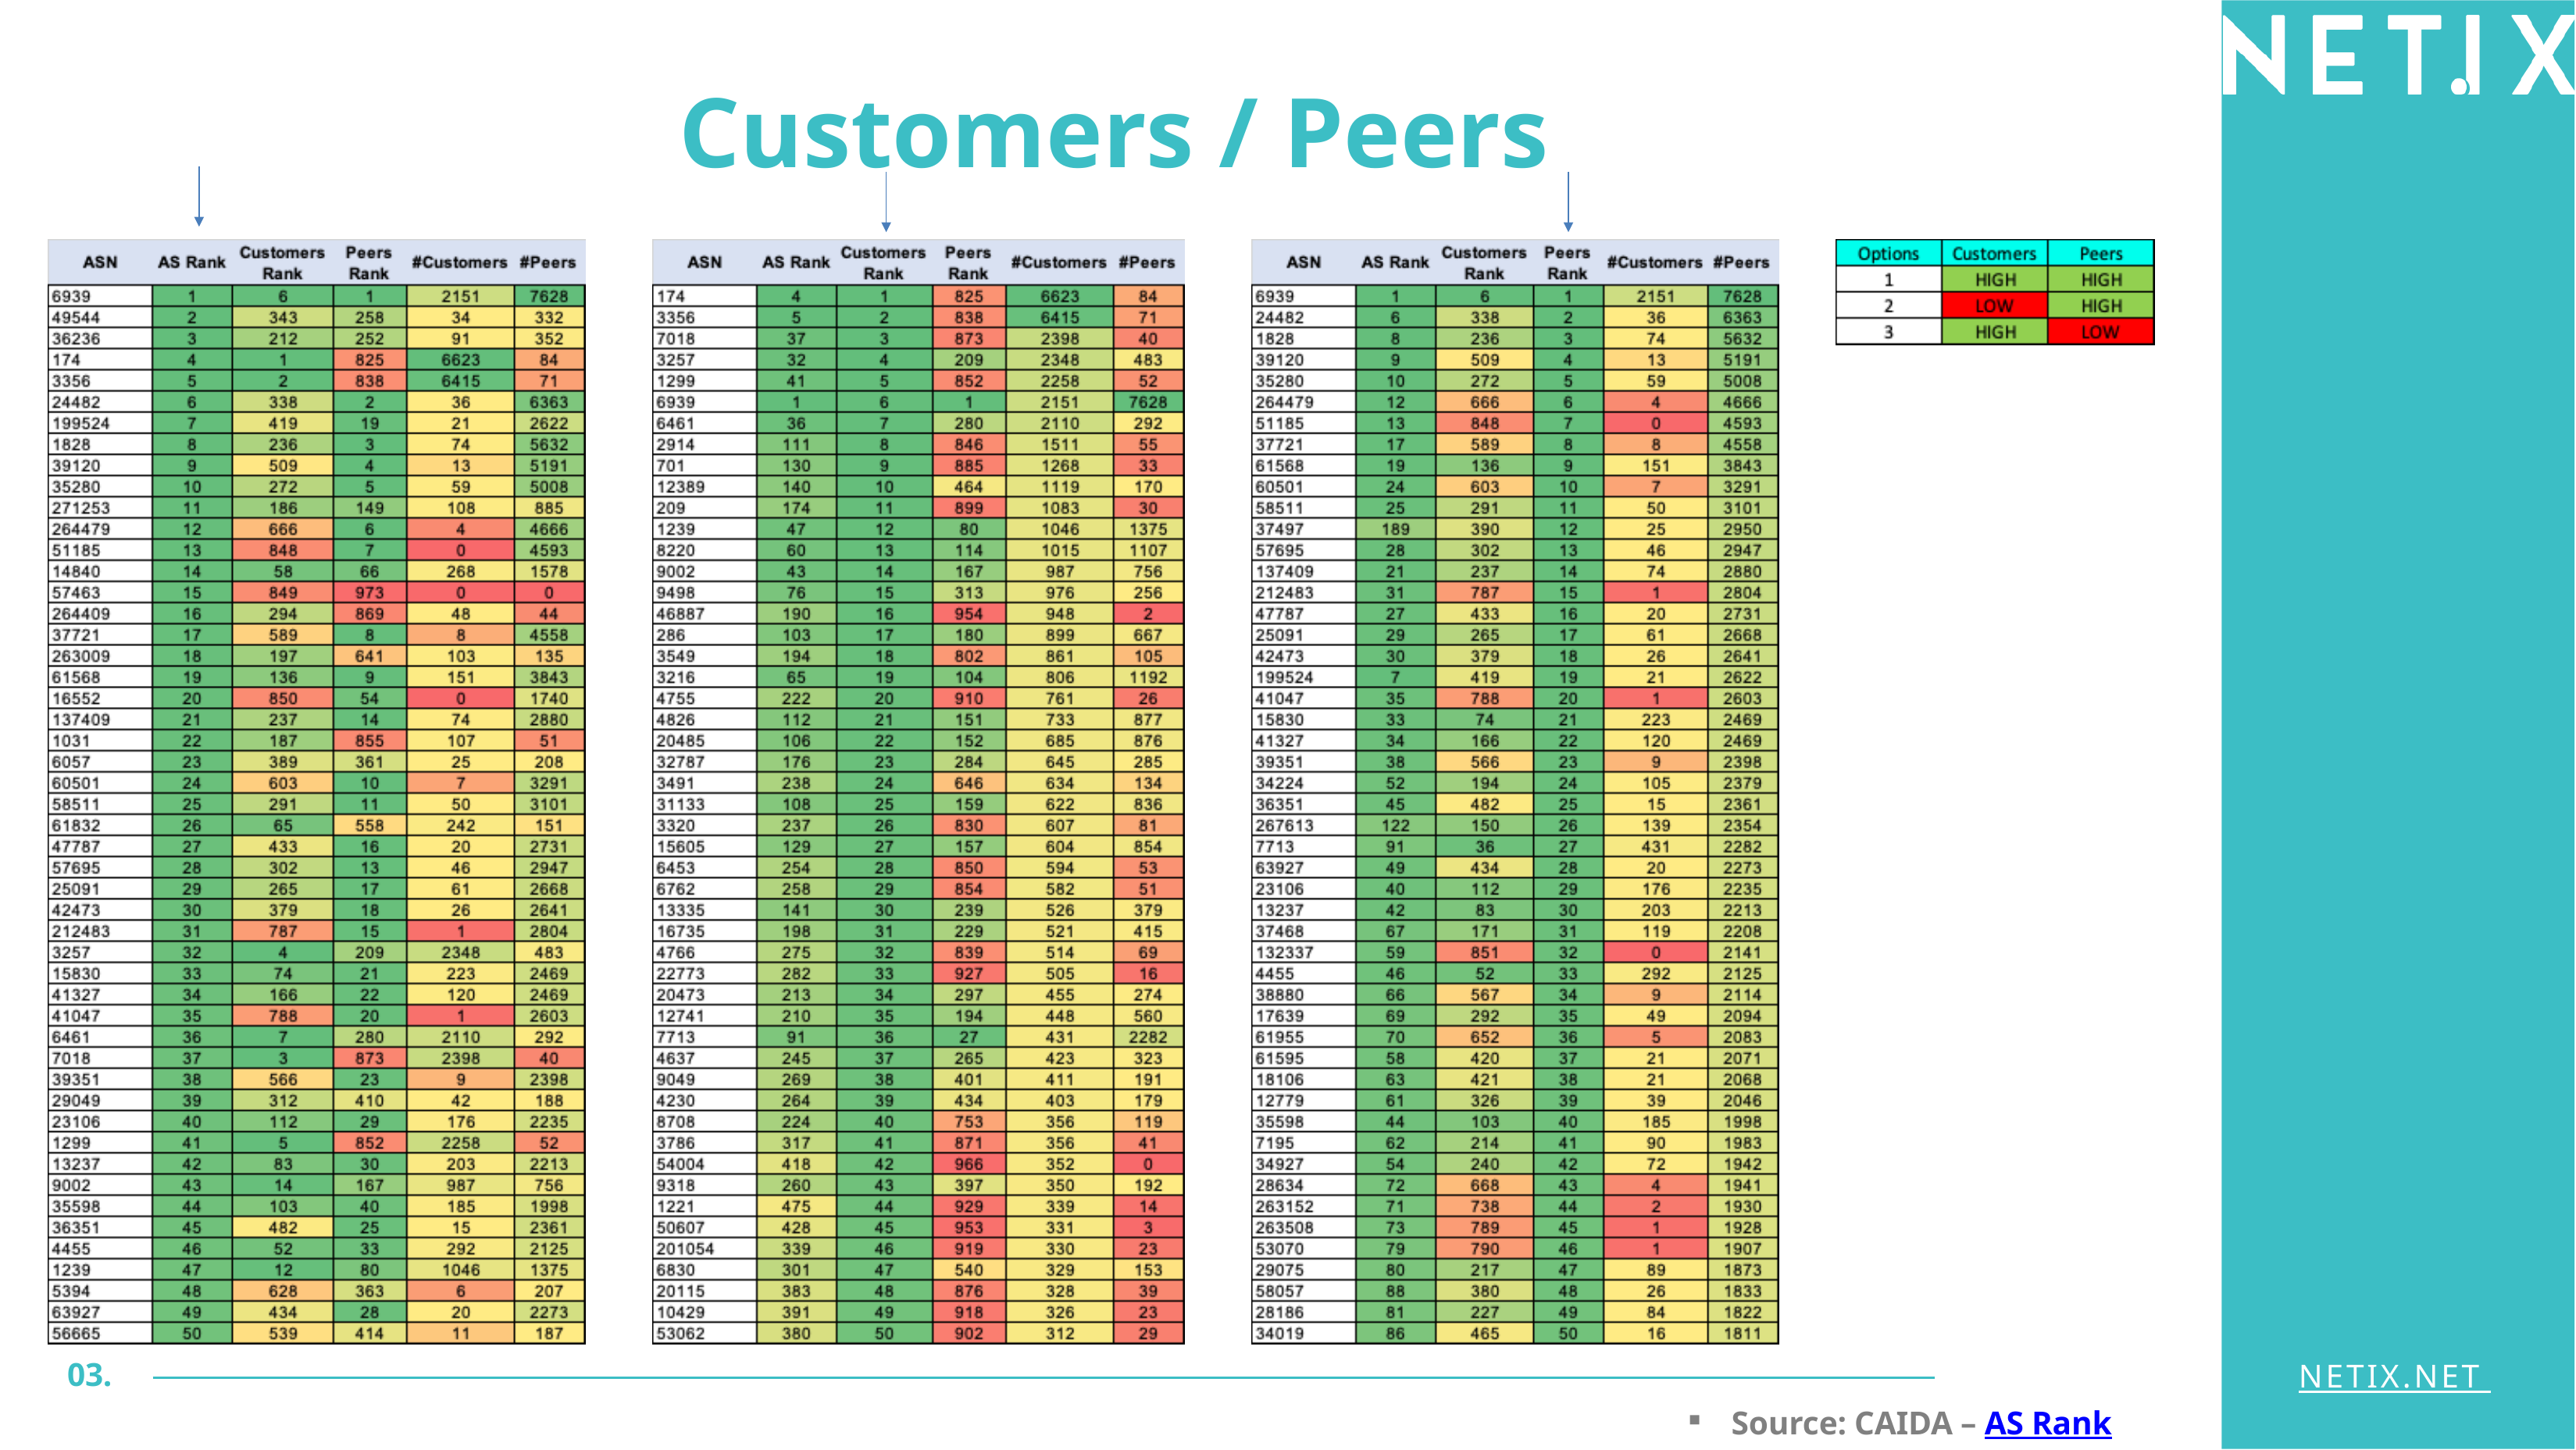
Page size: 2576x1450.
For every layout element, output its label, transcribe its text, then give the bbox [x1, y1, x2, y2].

picture [1251, 238, 1779, 1345]
text_box 03. [65, 1353, 120, 1393]
picture [2222, 15, 2576, 95]
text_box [152, 0, 2575, 1449]
picture [651, 238, 1185, 1345]
picture [1835, 239, 2155, 345]
picture [48, 238, 586, 1345]
